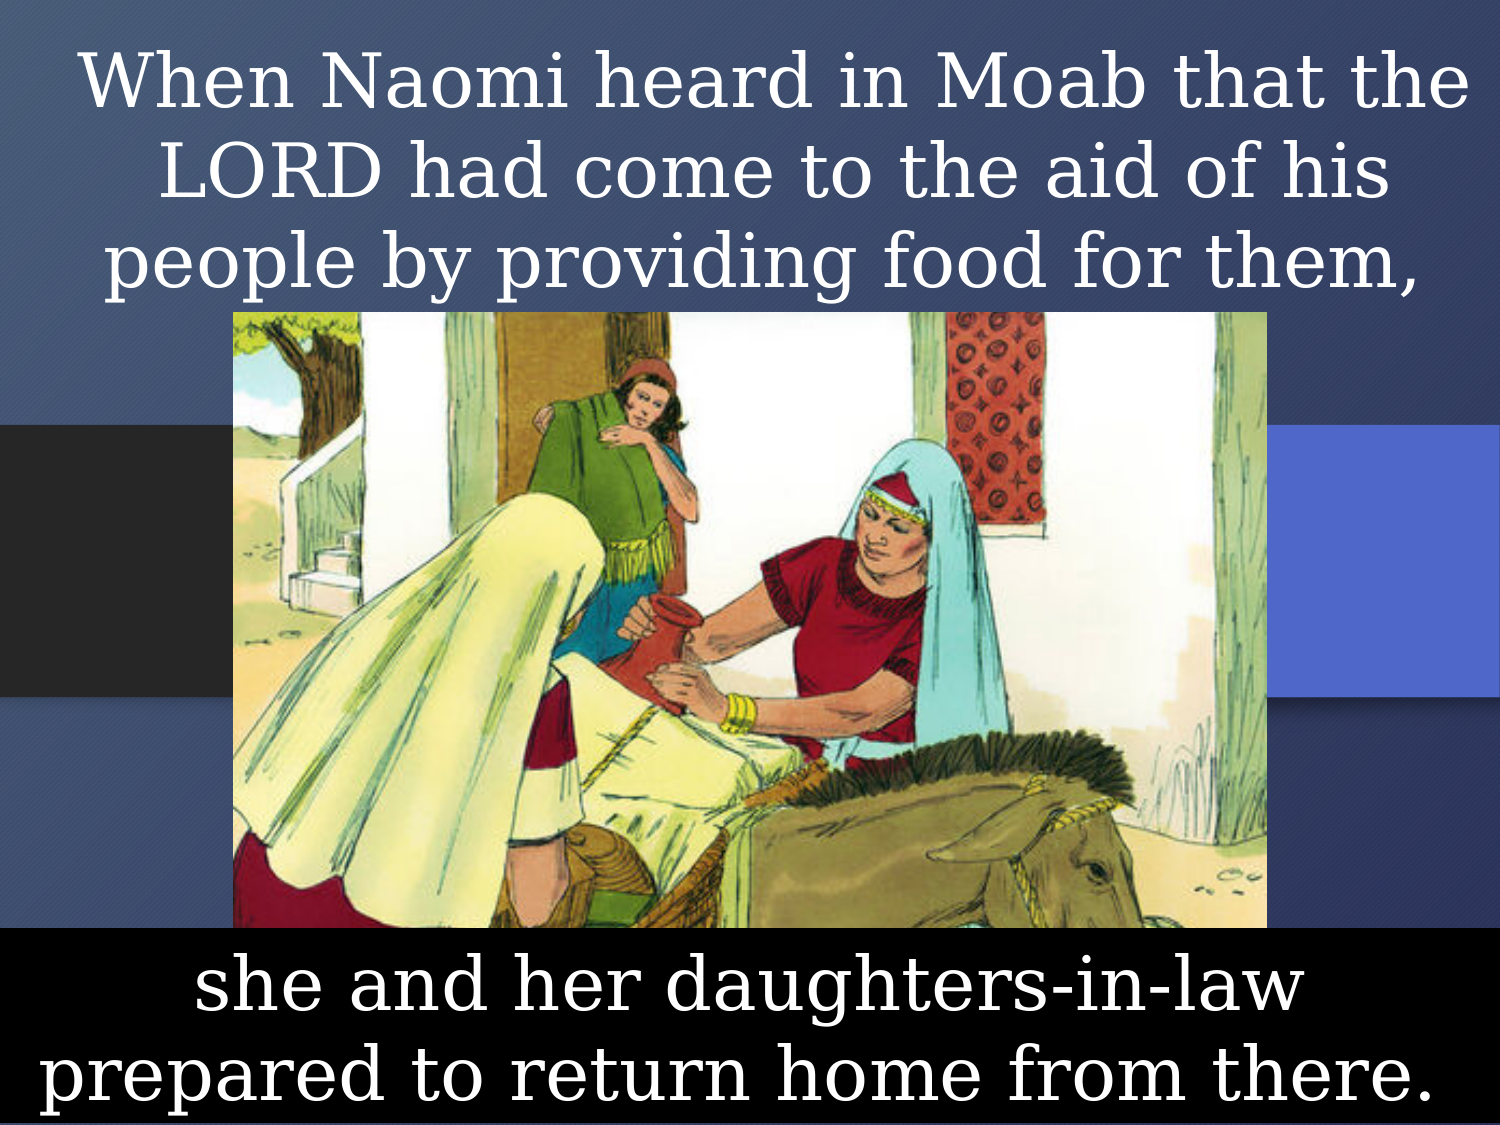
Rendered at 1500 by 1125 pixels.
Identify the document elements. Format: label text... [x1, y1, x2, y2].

text_box she and her daughters-in-law prepared to return home from there. [0, 928, 1500, 1123]
picture [0, 312, 1500, 1088]
text_box When Naomi heard in Moab that the LORD had come to the aid of his people by providing food for them, [50, 24, 1500, 310]
